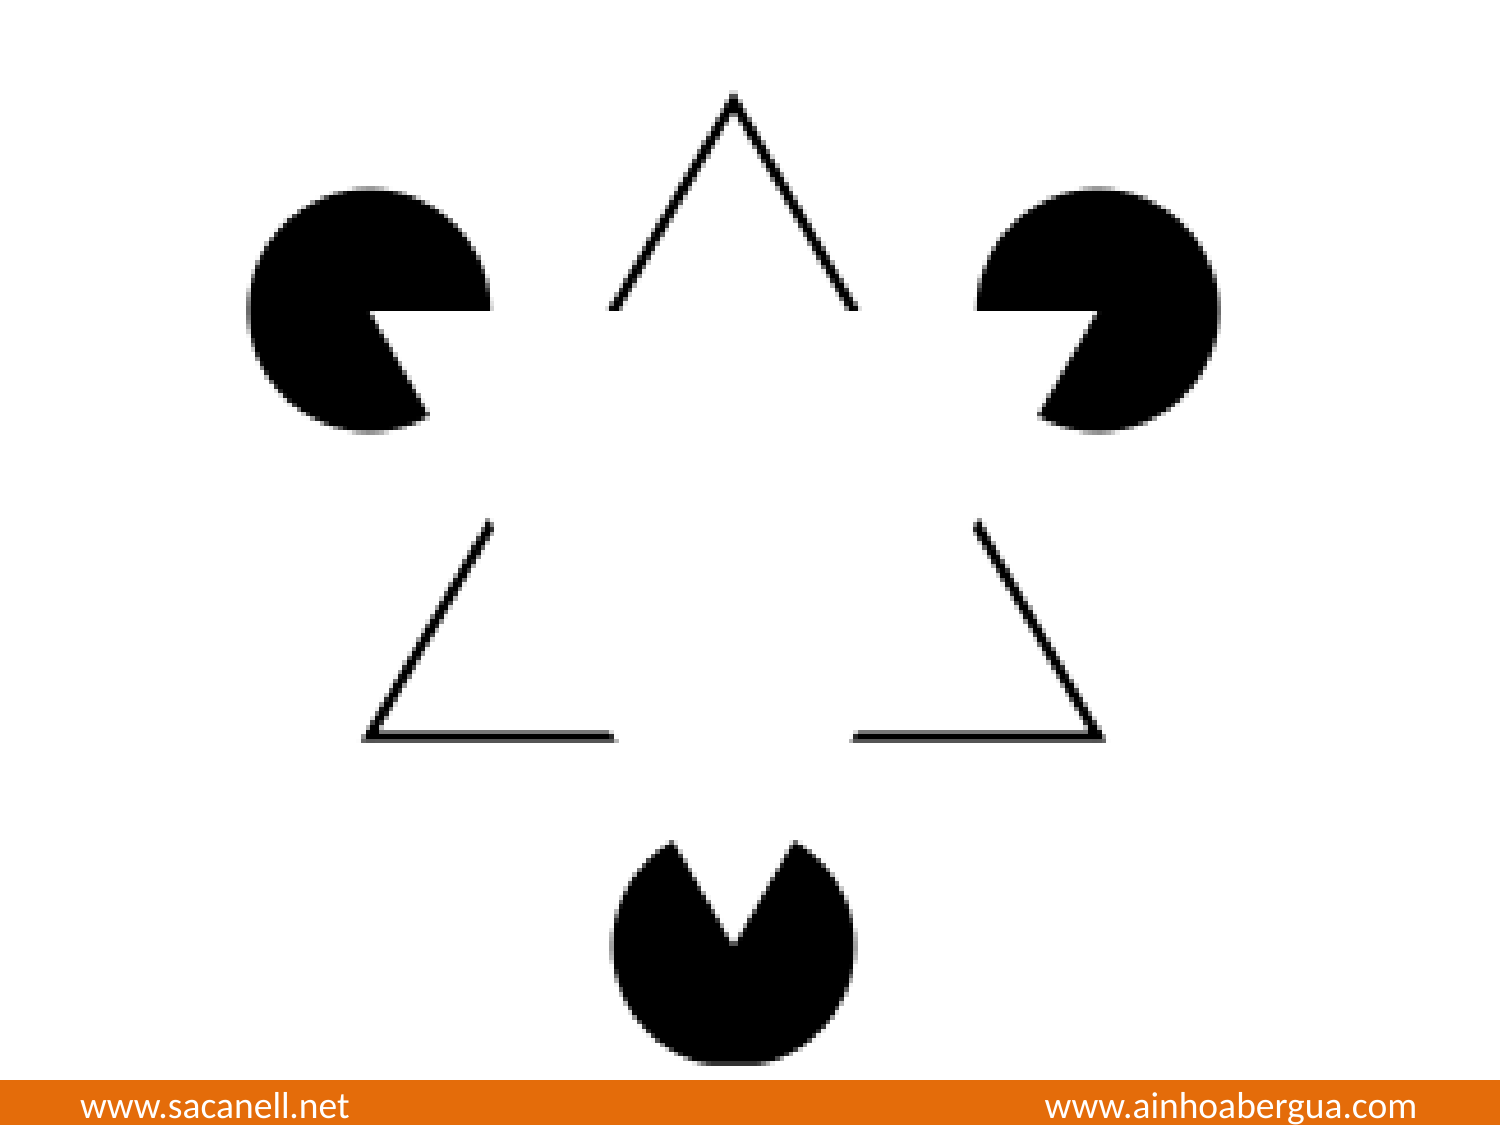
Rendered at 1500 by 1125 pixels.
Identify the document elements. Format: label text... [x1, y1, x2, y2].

text_box www.sacanell.net www.ainhoabergua.com [1246, 1080, 1500, 1125]
text_box www.sacanell.net www.ainhoabergua.com [0, 1080, 223, 1125]
picture [228, 44, 1241, 1125]
